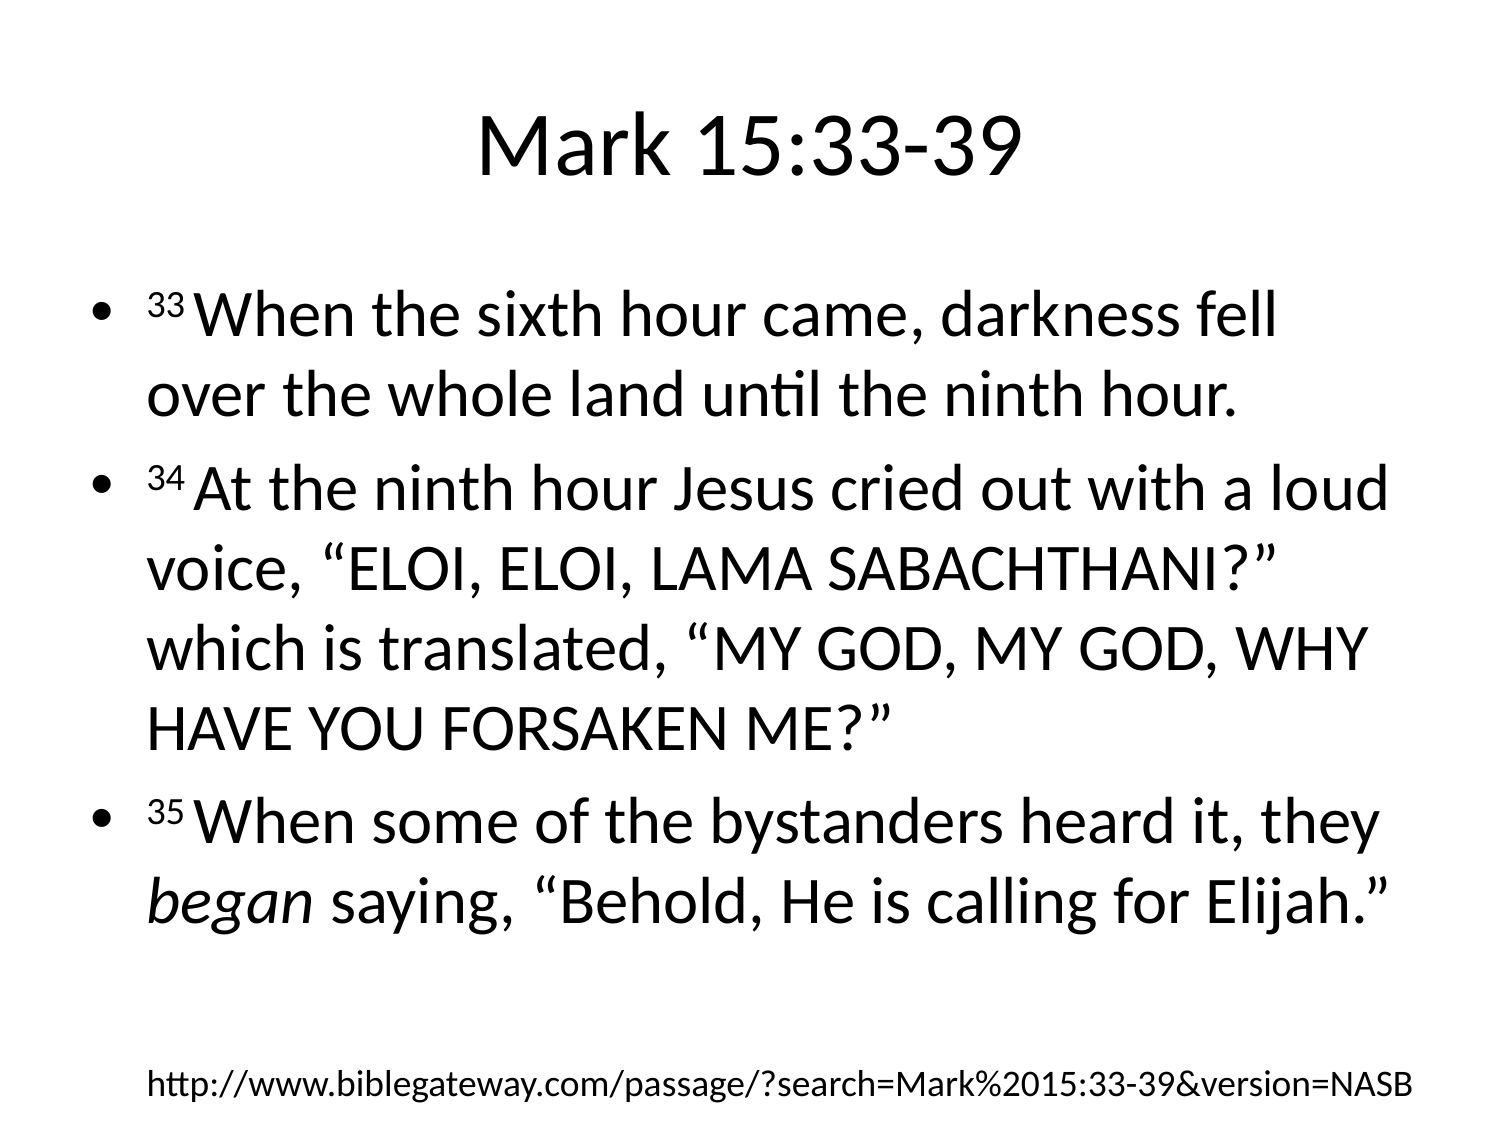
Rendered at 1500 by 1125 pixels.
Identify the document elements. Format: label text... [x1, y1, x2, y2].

text_box http://www.biblegateway.com/passage/?search=Mark%2015:33-39&version=NASB [131, 1051, 1430, 1112]
title Mark 15:33-39 [75, 45, 1425, 233]
list 33 When the sixth hour came, darkness fell over the whole land until the ninth hour. 34 At the ninth hour Jesus cried out with a loud voice, “Eloi, Eloi, lama sabachthani?” which is translated, “My God, My God, why have You forsaken Me?” 35 When some of the bystanders heard it, they began saying, “Behold, He is calling for Elijah.” [75, 262, 1425, 1005]
